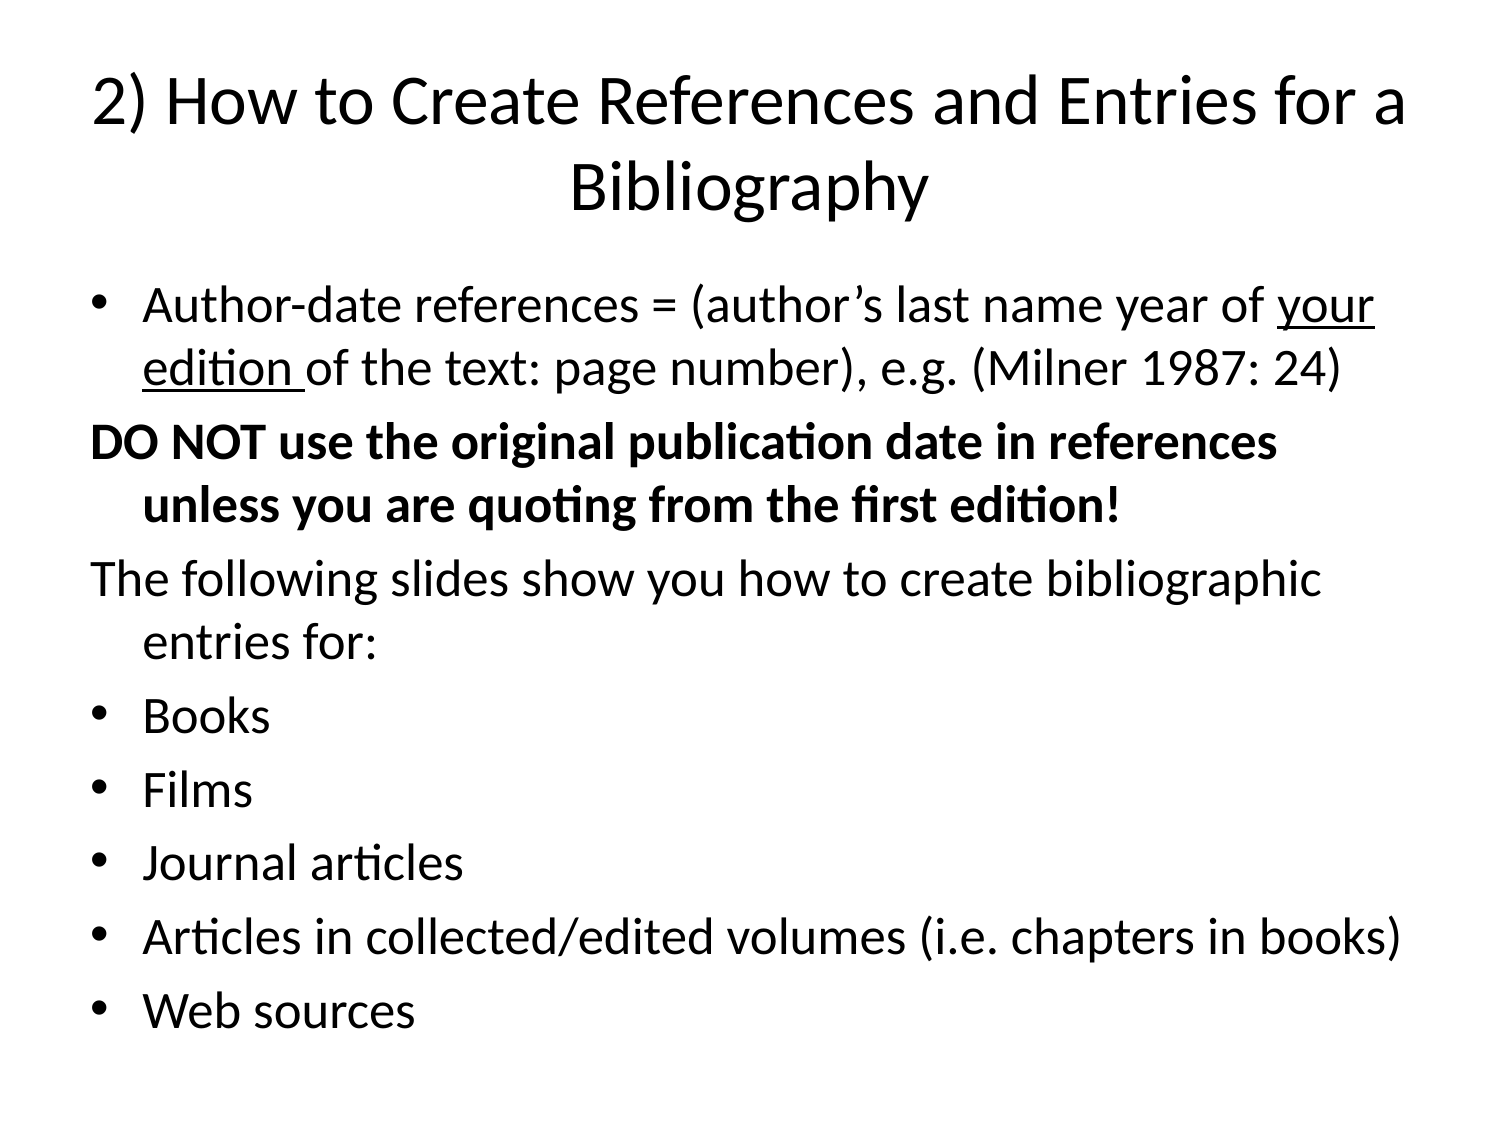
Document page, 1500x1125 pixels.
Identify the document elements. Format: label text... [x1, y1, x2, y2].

list Author-date references = (author’s last name year of your edition of the text: page number), e.g. (Milner 1987: 24) DO NOT use the original publication date in references unless you are quoting from the first edition! The following slides show you how to create bibliographic entries for: Books Films Journal articles Articles in collected/edited volumes (i.e. chapters in books) Web sources [75, 262, 1425, 1075]
title 2) How to Create References and Entries for a Bibliography [75, 45, 1425, 233]
